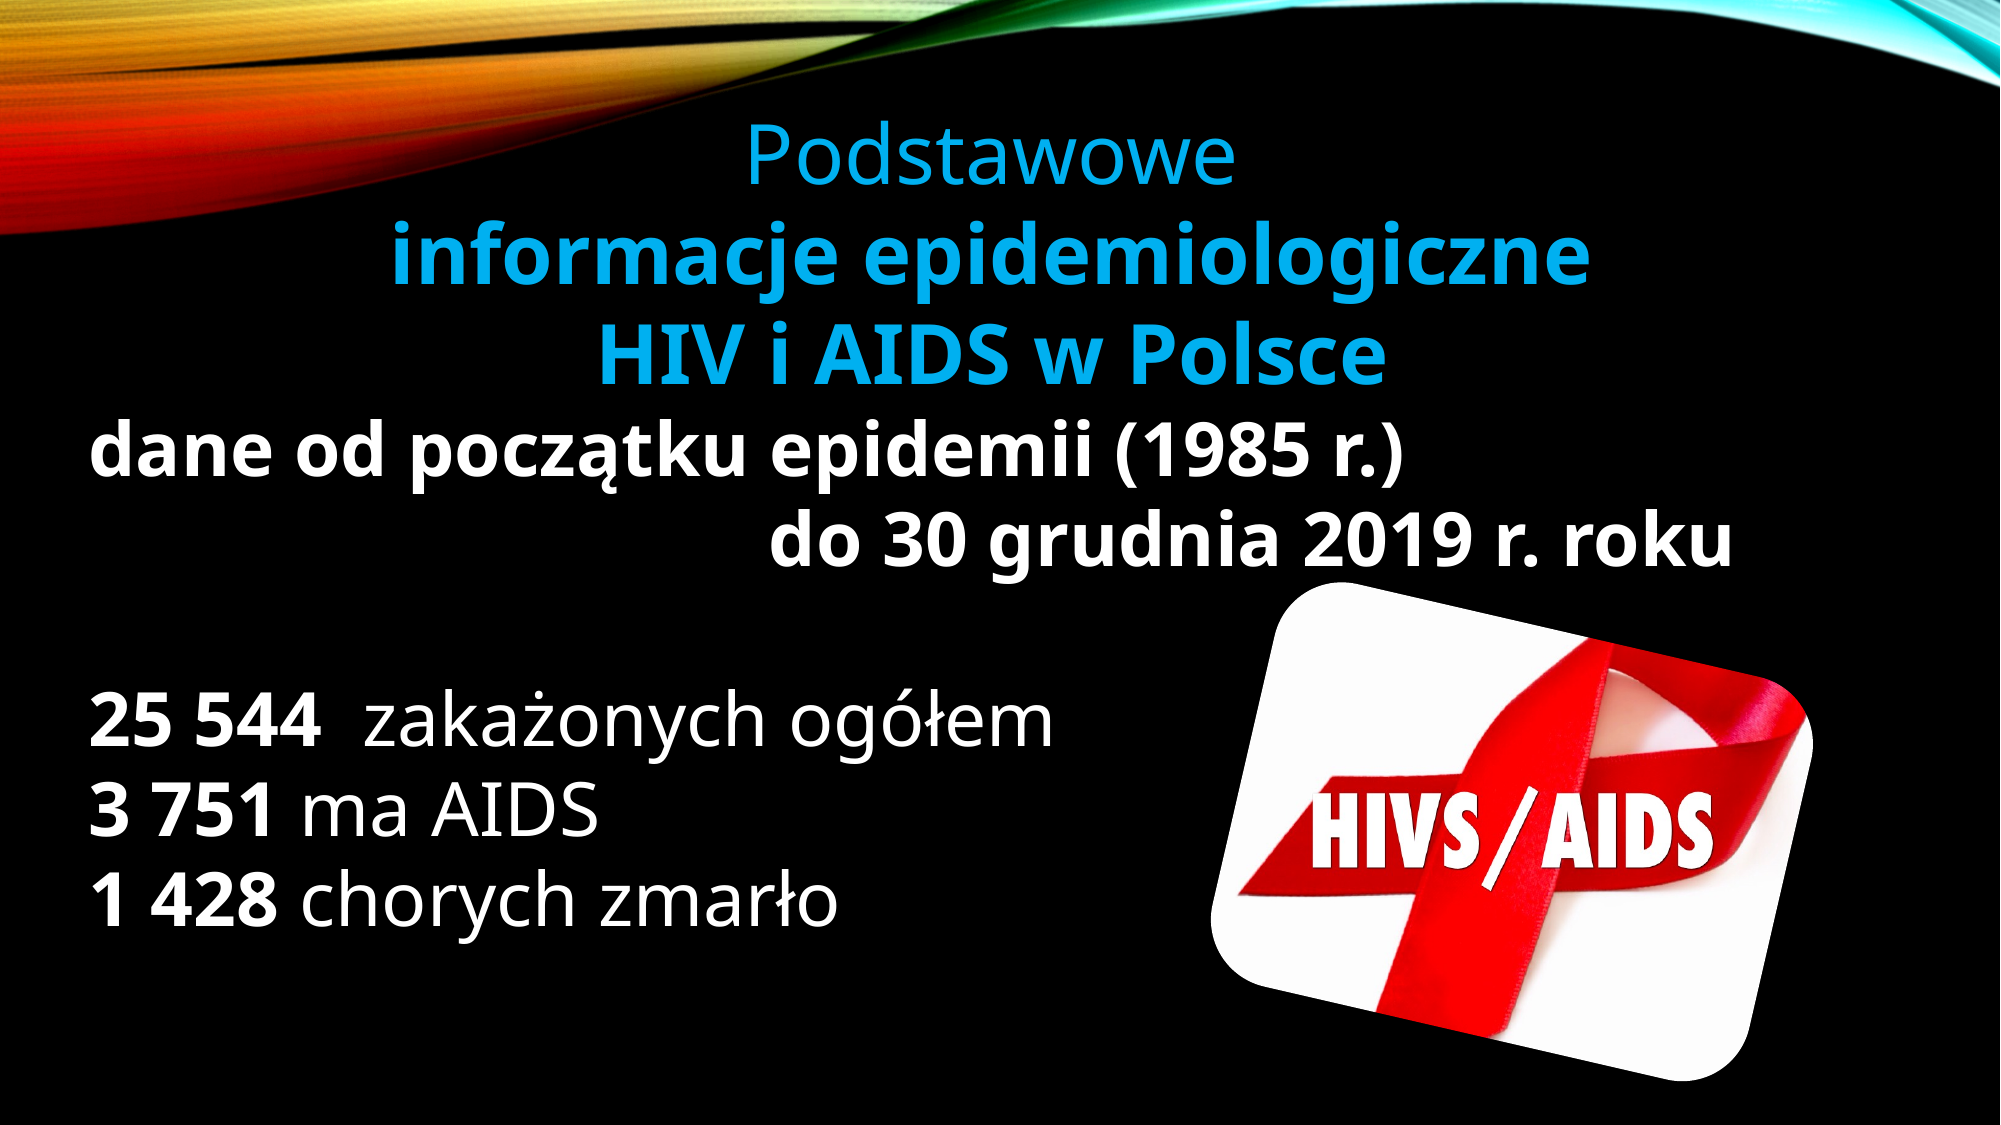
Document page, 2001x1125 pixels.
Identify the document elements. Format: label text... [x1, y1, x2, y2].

picture [0, 0, 2000, 237]
text_box Podstawowe informacje epidemiologiczne HIV i AIDS w Polsce dane od początku epidemii (1985 r.) do 30 grudnia 2019 r. roku 25 544 zakażonych ogółem 3 751 ma AIDS 1 428 chorych zmarło [73, 93, 1931, 949]
picture [1210, 582, 1813, 1082]
